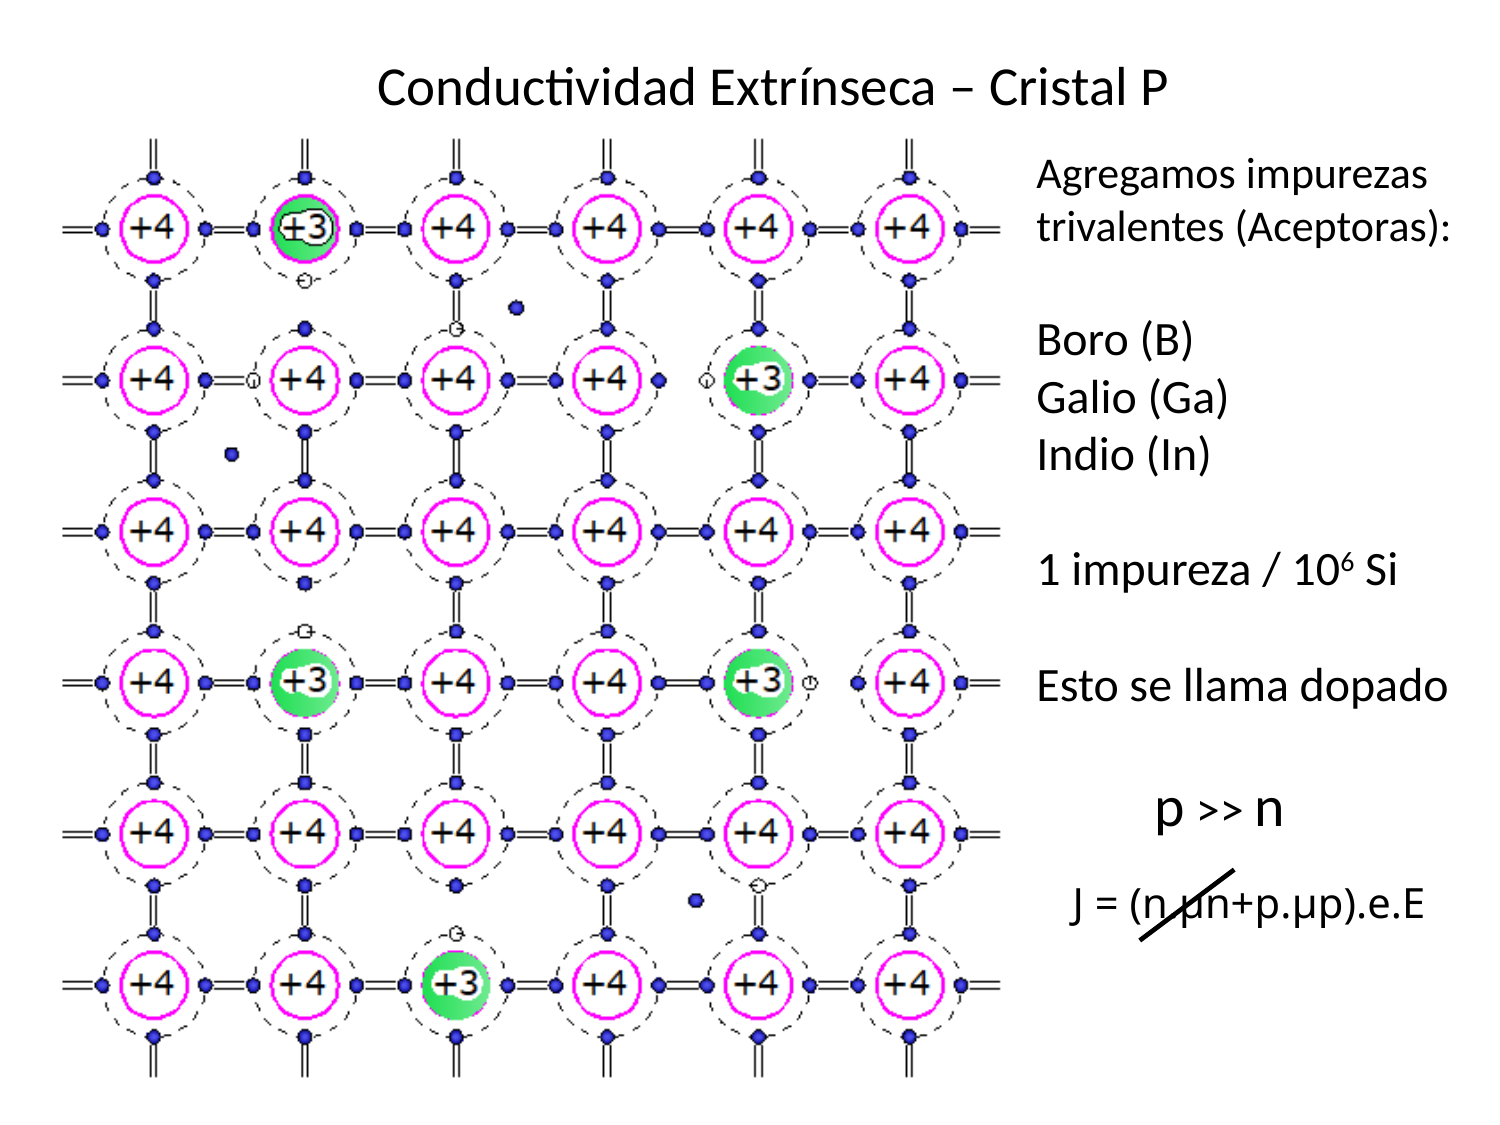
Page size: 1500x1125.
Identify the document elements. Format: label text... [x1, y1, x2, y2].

picture [52, 125, 1011, 1083]
text_box Conductividad Extrínseca – Cristal P [147, 42, 1400, 126]
text_box J = (n.μn+p.μp).e.E [1015, 869, 1500, 953]
text_box Agregamos impurezas trivalentes (Aceptoras): Boro (B) Galio (Ga) Indio (In) 1 impureza / 106 Si Esto se llama dopado p >> n [1021, 137, 1471, 858]
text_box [1139, 869, 1235, 941]
